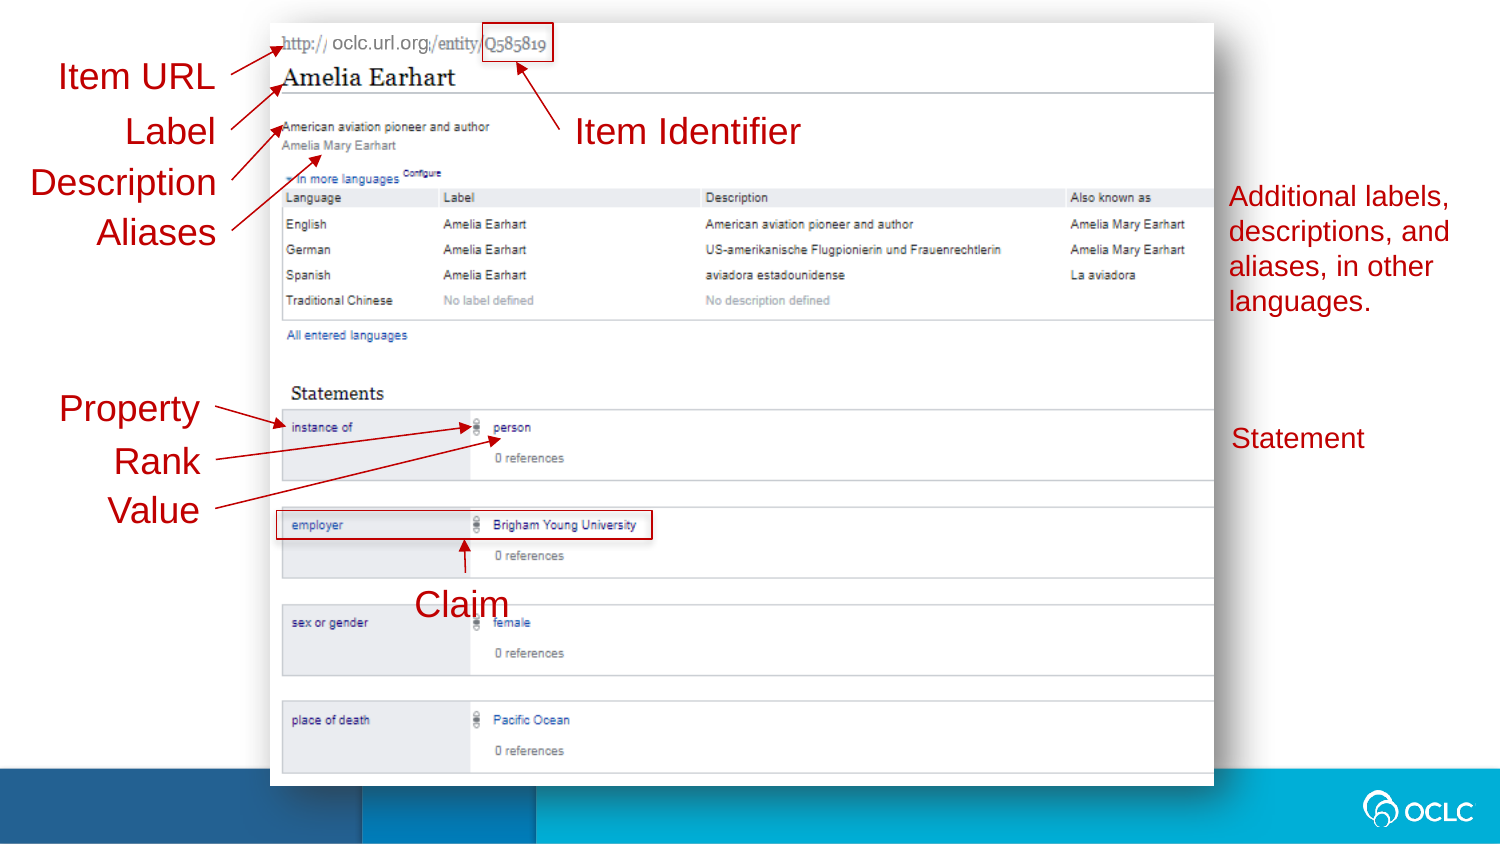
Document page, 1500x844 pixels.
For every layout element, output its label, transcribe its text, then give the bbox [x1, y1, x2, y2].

text_box Rank [95, 429, 210, 490]
text_box Value [76, 478, 216, 539]
text_box Aliases [70, 200, 232, 261]
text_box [230, 83, 284, 124]
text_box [214, 406, 287, 425]
text_box Property [38, 376, 216, 437]
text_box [214, 438, 502, 510]
text_box Additional labels, descriptions, and aliases, in other languages. [1218, 169, 1491, 325]
text_box Label [100, 99, 226, 150]
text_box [230, 45, 284, 76]
text_box Description [6, 150, 226, 211]
text_box Item URL [37, 44, 231, 105]
picture [269, 22, 1214, 786]
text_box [215, 426, 473, 436]
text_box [515, 61, 560, 131]
text_box Statement [1218, 411, 1433, 462]
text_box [231, 124, 284, 154]
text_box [231, 154, 322, 232]
